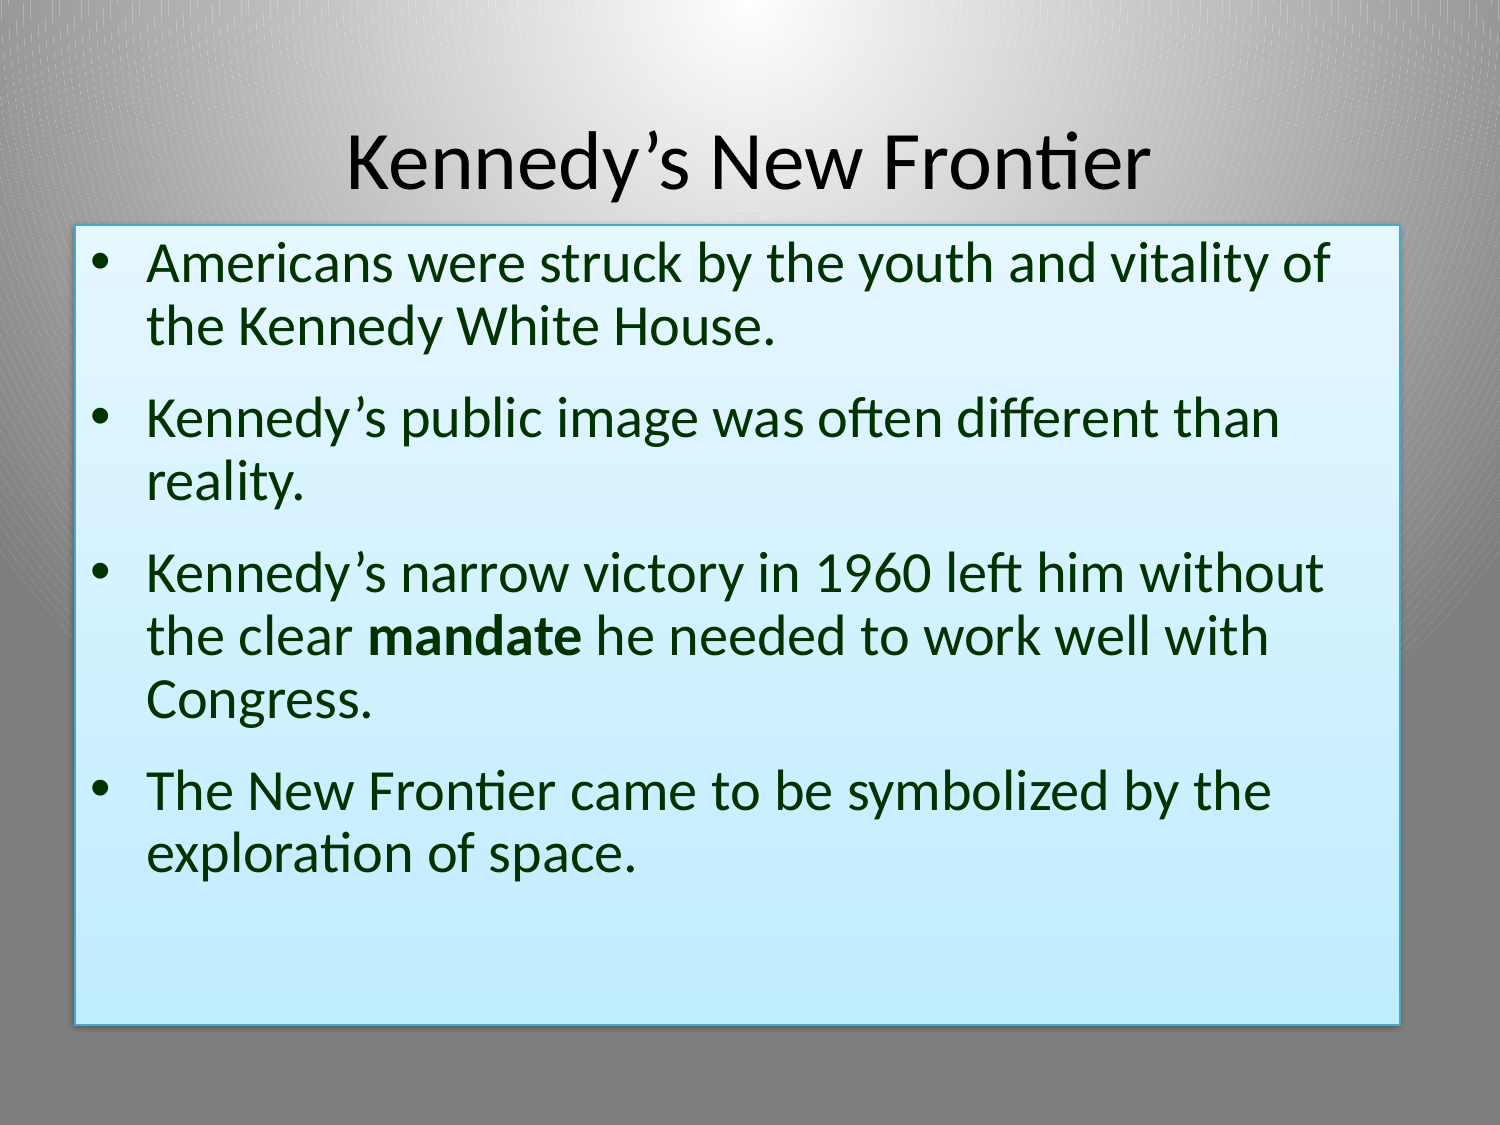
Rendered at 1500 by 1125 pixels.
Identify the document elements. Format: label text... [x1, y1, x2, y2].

title Kennedy’s New Frontier [87, 75, 1413, 238]
list Americans were struck by the youth and vitality of the Kennedy White House. Kennedy’s public image was often different than reality. Kennedy’s narrow victory in 1960 left him without the clear mandate he needed to work well with Congress. The New Frontier came to be symbolized by the exploration of space. [74, 224, 1401, 1026]
